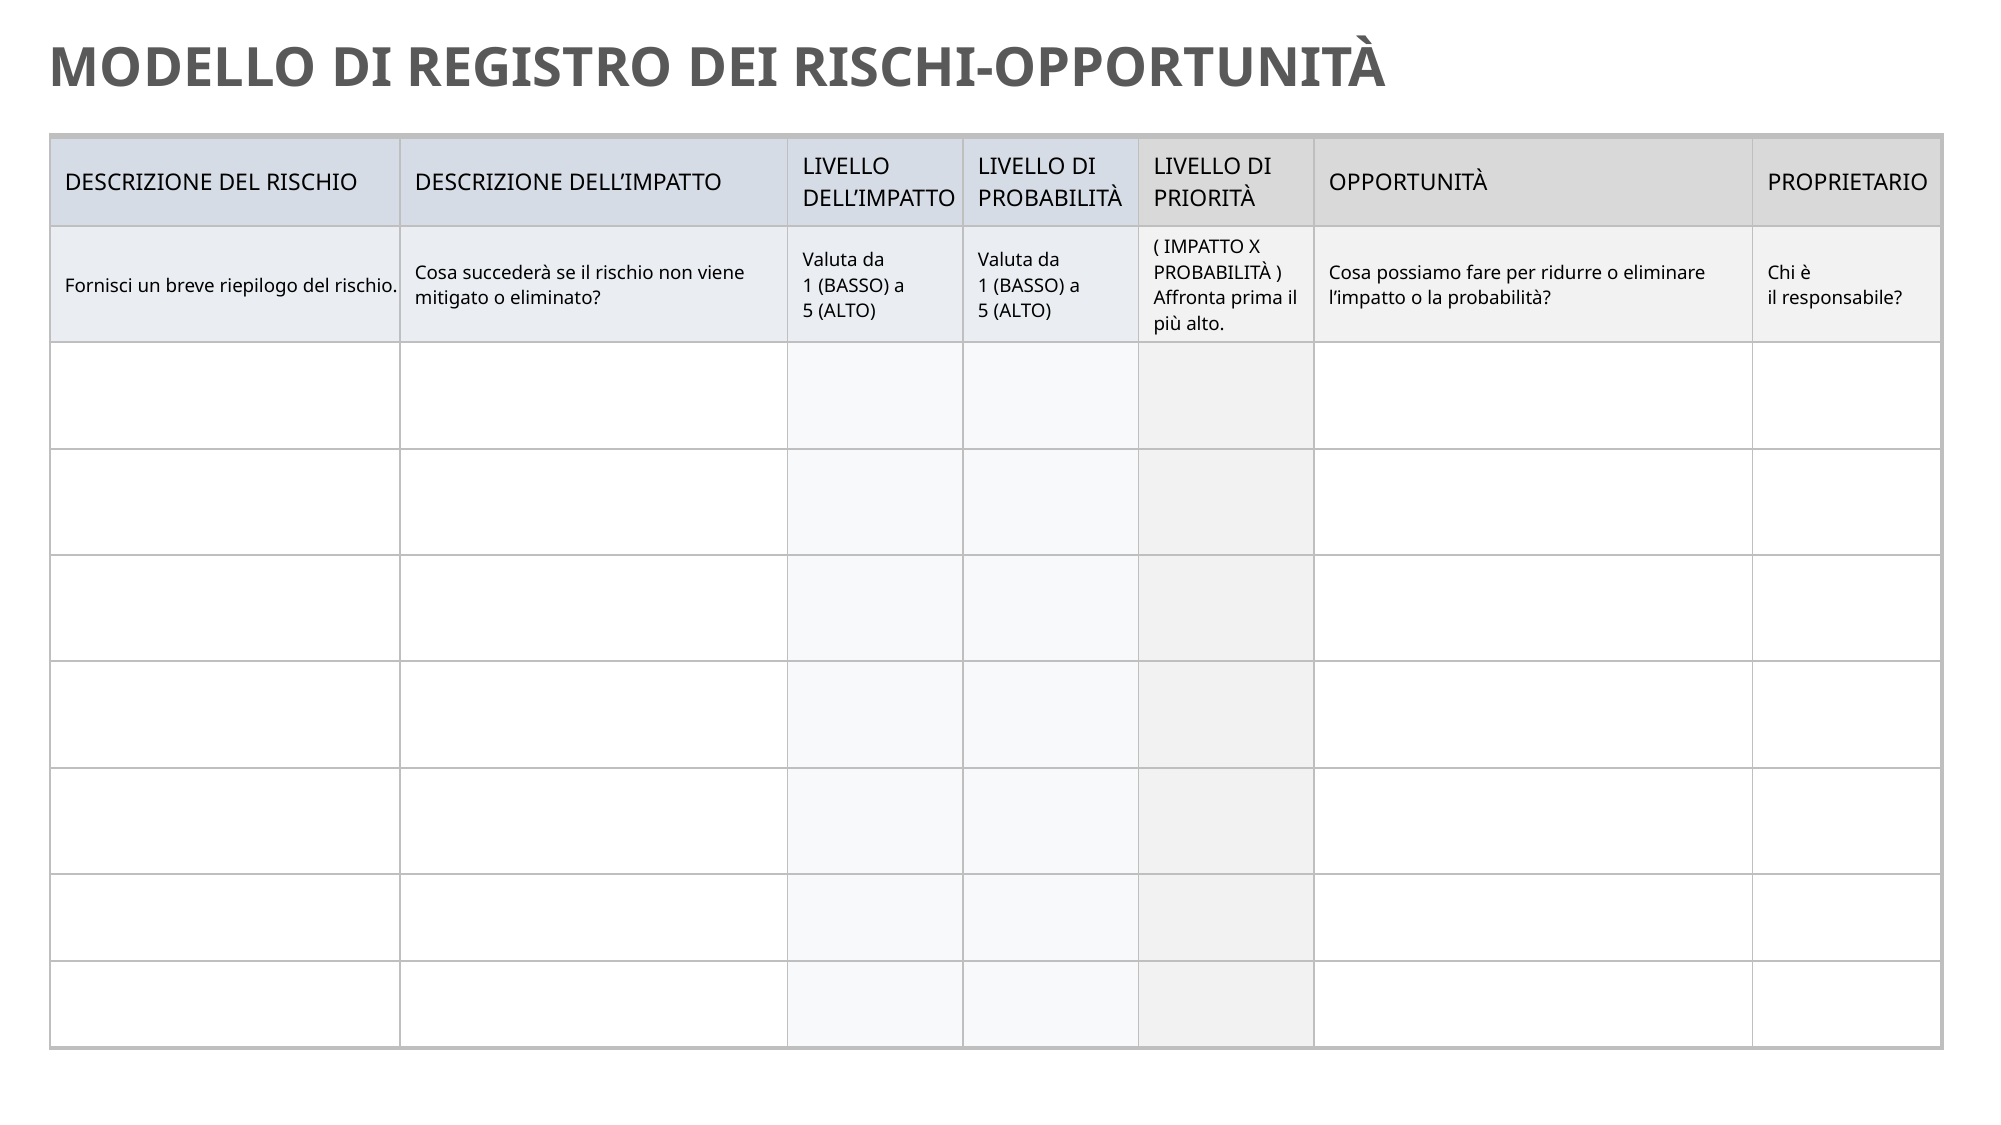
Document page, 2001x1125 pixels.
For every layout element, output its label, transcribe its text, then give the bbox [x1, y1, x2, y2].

table_cell [1315, 662, 1752, 767]
table_cell [1139, 769, 1313, 873]
table_header OPPORTUNITÀ [1315, 139, 1752, 225]
table_cell [1315, 450, 1752, 554]
table_cell [788, 343, 962, 448]
table_cell [1753, 450, 1940, 554]
table_header LIVELLO DELL’IMPATTO [788, 139, 962, 225]
table_cell Cosa possiamo fare per ridurre o eliminare l’impatto o la probabilità? [1315, 227, 1752, 341]
table_cell [964, 556, 1138, 660]
table_cell [964, 769, 1138, 873]
table_header PROPRIETARIO [1753, 139, 1940, 225]
table_cell [1315, 962, 1752, 1046]
table_header LIVELLO DI PRIORITÀ [1139, 139, 1313, 225]
table_cell [788, 962, 962, 1046]
table_cell [1753, 962, 1940, 1046]
table_cell [51, 450, 399, 554]
table_cell [788, 875, 962, 960]
table_cell [51, 343, 399, 448]
table_cell [1315, 875, 1752, 960]
table_header DESCRIZIONE DEL RISCHIO [51, 139, 399, 225]
table_cell [964, 875, 1138, 960]
table_cell [788, 450, 962, 554]
table_cell [788, 556, 962, 660]
table_cell [1753, 343, 1940, 448]
table_cell [964, 343, 1138, 448]
table_header LIVELLO DI PROBABILITÀ [964, 139, 1138, 225]
table_cell [1139, 962, 1313, 1046]
table_cell [1139, 556, 1313, 660]
table_cell [1753, 556, 1940, 660]
table_cell [51, 875, 399, 960]
table_cell [964, 450, 1138, 554]
table_cell [1139, 875, 1313, 960]
table_cell [1139, 450, 1313, 554]
table_cell [1753, 875, 1940, 960]
table_cell [964, 962, 1138, 1046]
table_cell ( IMPATTO X PROBABILITÀ ) Affronta prima il più alto. [1139, 227, 1313, 341]
table_cell [1753, 662, 1940, 767]
table_cell [1139, 343, 1313, 448]
table_cell Fornisci un breve riepilogo del rischio. [51, 227, 399, 341]
table_cell [1315, 556, 1752, 660]
table_cell Valuta da 1 (BASSO) a 5 (ALTO) [788, 227, 962, 341]
table_cell [401, 450, 787, 554]
table_cell [964, 662, 1138, 767]
text_box MODELLO DI REGISTRO DEI RISCHI-OPPORTUNITÀ [34, 25, 1907, 105]
table_cell Cosa succederà se il rischio non viene mitigato o eliminato? [401, 227, 787, 341]
table_cell [788, 769, 962, 873]
table_cell [401, 875, 787, 960]
table_cell [788, 662, 962, 767]
table_cell [1753, 769, 1940, 873]
table_cell [1139, 662, 1313, 767]
table_cell [401, 556, 787, 660]
table_cell [1315, 769, 1752, 873]
table_cell Chi è il responsabile? [1753, 227, 1940, 341]
table_cell [1315, 343, 1752, 448]
table_cell [51, 662, 399, 767]
table_cell [401, 343, 787, 448]
table_cell [51, 769, 399, 873]
table_cell [51, 962, 399, 1046]
table_header DESCRIZIONE DELL’IMPATTO [401, 139, 787, 225]
table_cell [401, 769, 787, 873]
table_cell Valuta da 1 (BASSO) a 5 (ALTO) [964, 227, 1138, 341]
table_cell [51, 556, 399, 660]
table_cell [401, 662, 787, 767]
table_cell [401, 962, 787, 1046]
